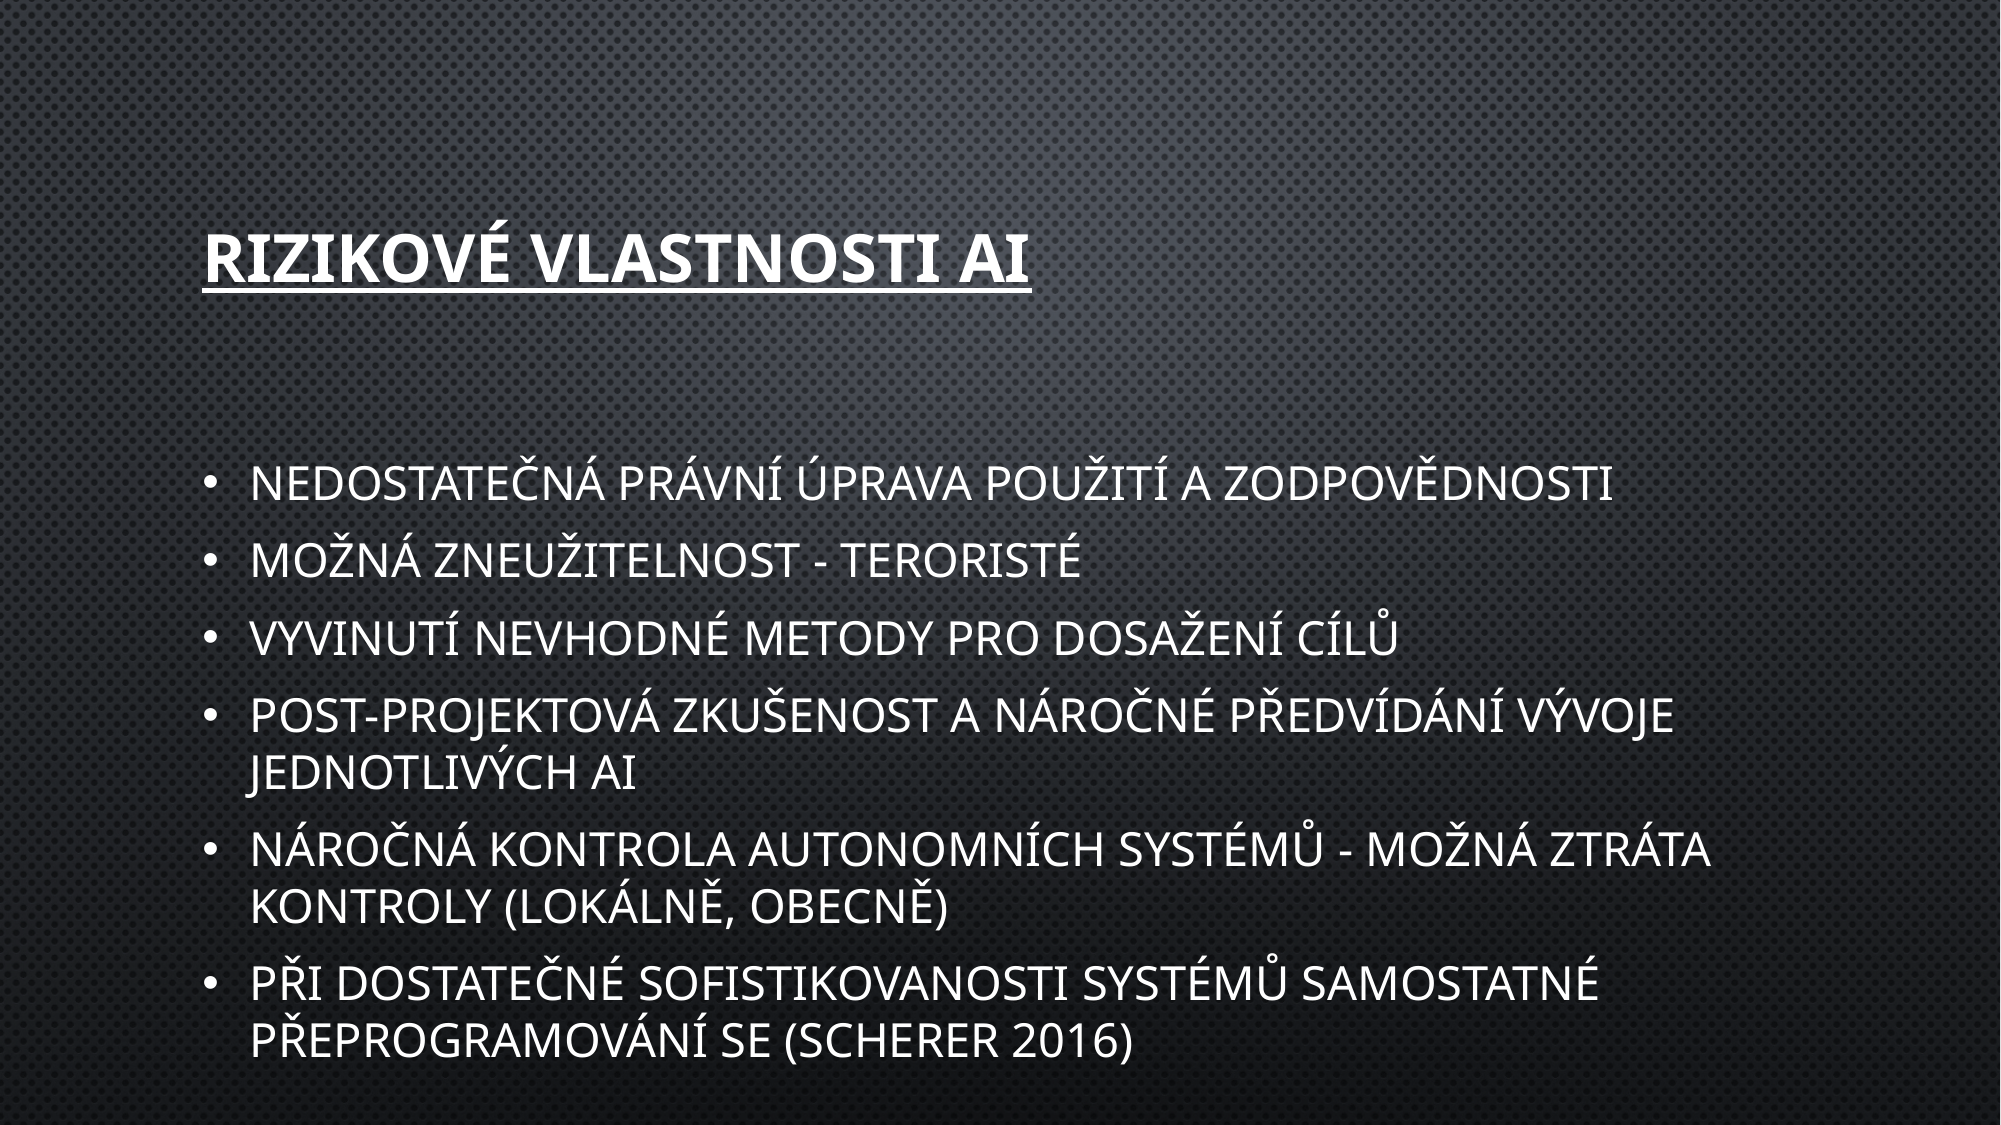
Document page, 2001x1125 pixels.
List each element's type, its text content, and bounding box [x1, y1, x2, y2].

title Rizikové vlastnosti ai [187, 99, 1813, 368]
list Nedostatečná právní úprava použití a zodpovědnosti možná zneužitelnost - teroristé Vyvinutí nevhodné metody pro dosažení cílů Post-projektová zkušenost a náročné předvídání vývoje jednotlivých ai Náročná kontrola autonomních systémů - možná ztráta kontroly (lokálně, obecně) Při dostatečné sofistikovanosti systémů samostatné přeprogramování se (scherer 2016) [187, 368, 1813, 1075]
